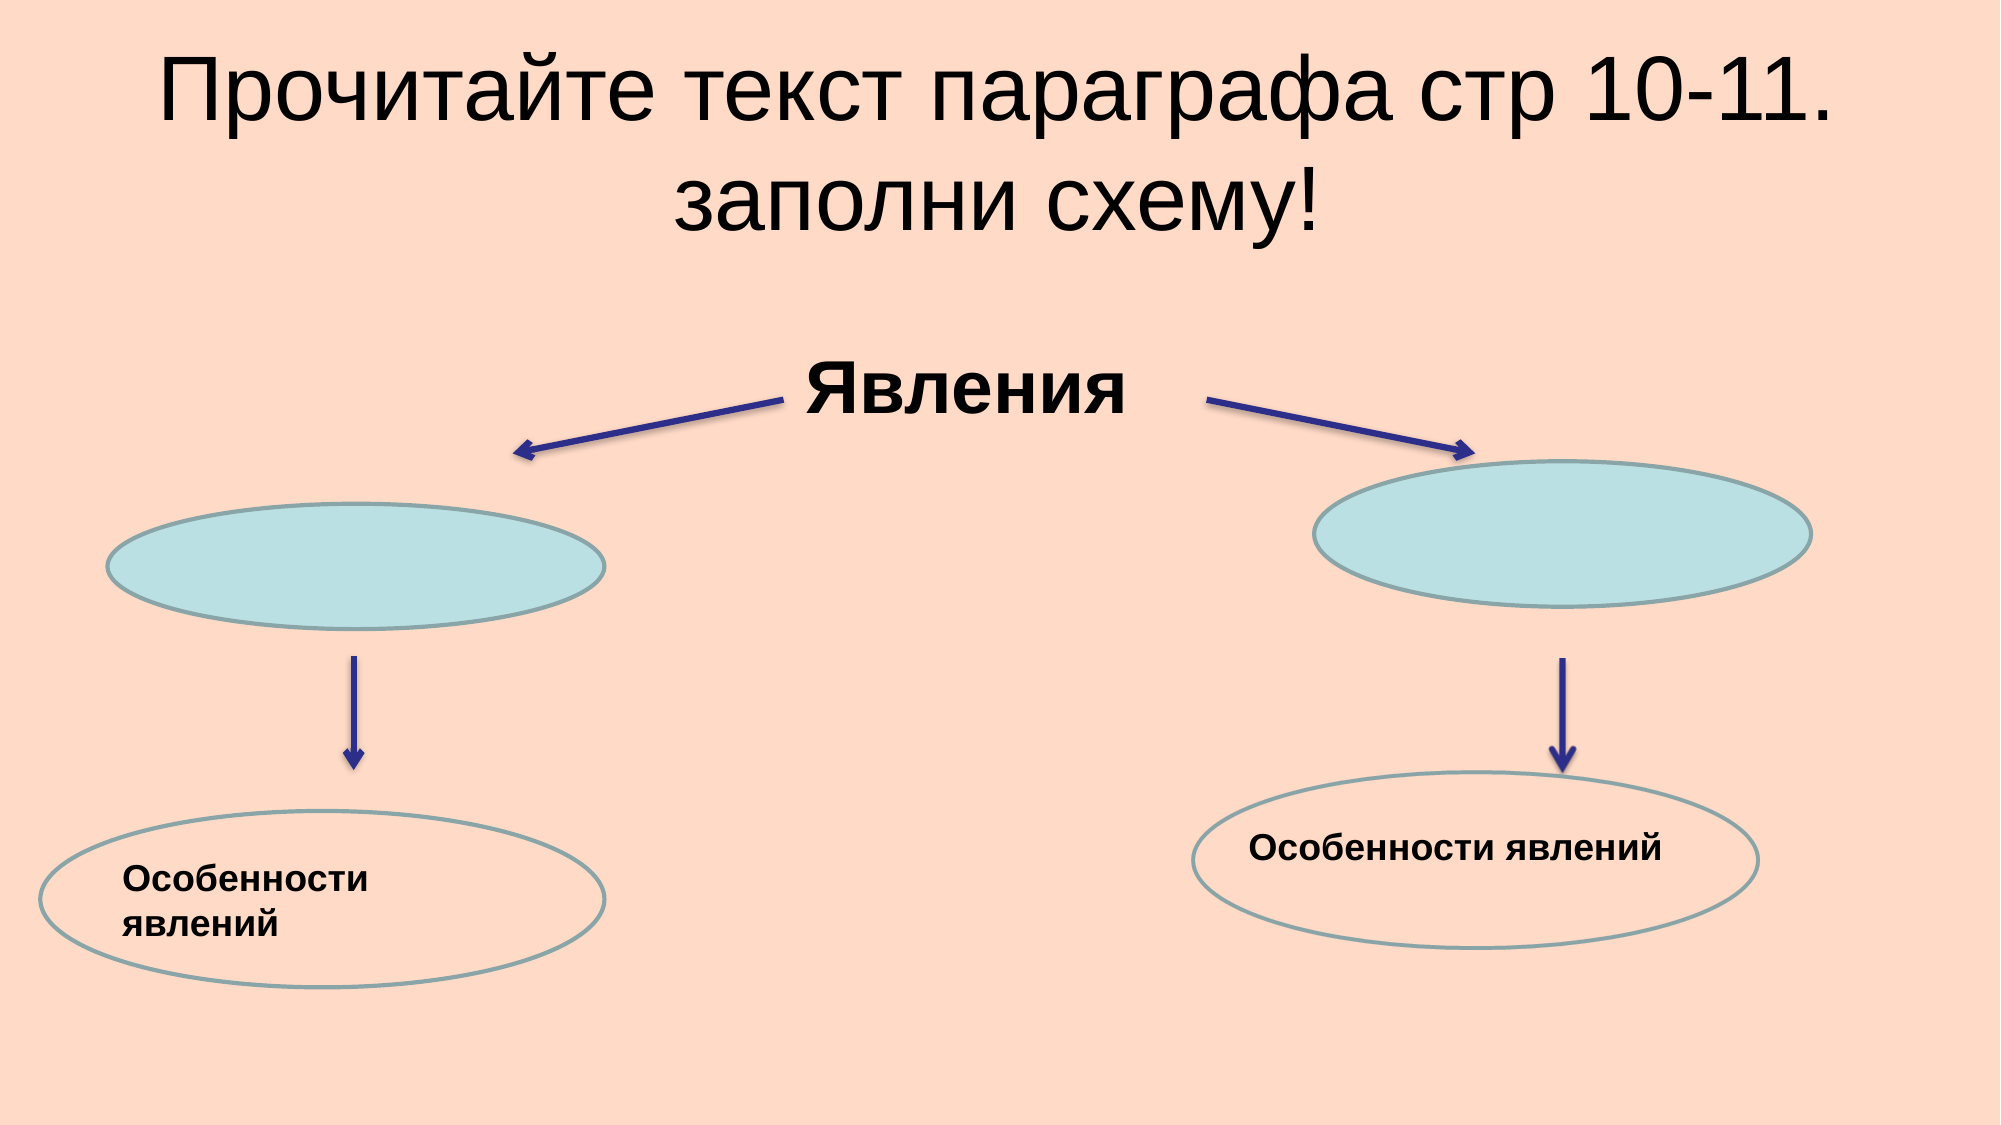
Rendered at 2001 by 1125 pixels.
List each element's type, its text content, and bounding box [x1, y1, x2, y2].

title Прочитайте текст параграфа стр 10-11. заполни схему! [96, 45, 1900, 233]
text_box [1312, 459, 1814, 609]
picture [1191, 655, 1760, 951]
text_box [105, 501, 607, 632]
text_box [38, 808, 607, 990]
text_box Явления [696, 331, 1259, 437]
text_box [1206, 399, 1476, 454]
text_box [512, 399, 784, 454]
